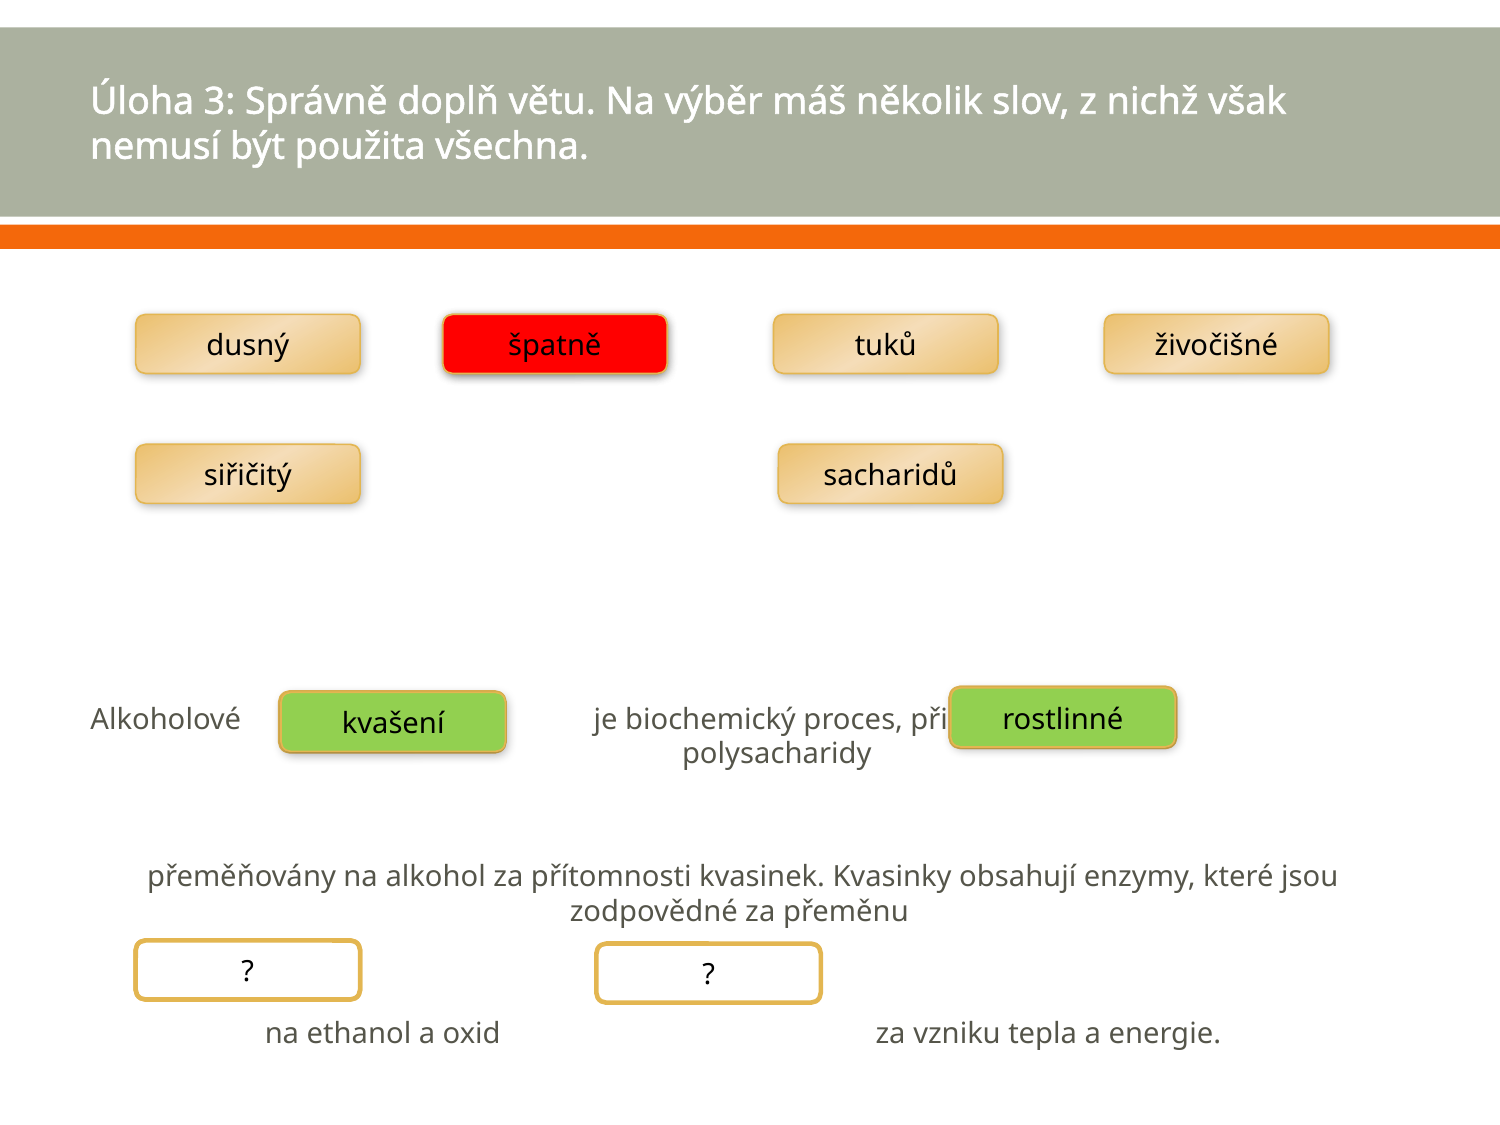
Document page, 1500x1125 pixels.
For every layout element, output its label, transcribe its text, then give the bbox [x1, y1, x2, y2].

text_box ? [594, 941, 824, 1005]
text_box špatně [441, 313, 669, 375]
text_box sacharidů [777, 443, 1004, 505]
list Alkoholové je biochemický proces, při kterém jsou polysacharidy přeměňovány na alkohol za přítomnosti kvasinek. Kvasinky obsahují enzymy, které jsou zodpovědné za přeměnu na ethanol a oxid za vzniku tepla a energie. [75, 692, 1412, 1005]
text_box ? [133, 938, 363, 1002]
text_box živočišné [1103, 313, 1330, 375]
text_box siřičitý [134, 443, 361, 505]
text_box kvašení [280, 691, 507, 753]
text_box tuků [772, 313, 999, 375]
title Úloha 3: Správně doplň větu. Na výběr máš několik slov, z nichž však nemusí být použita všechna. [75, 29, 1425, 213]
text_box dusný [134, 313, 361, 375]
text_box rostlinné [949, 686, 1176, 748]
